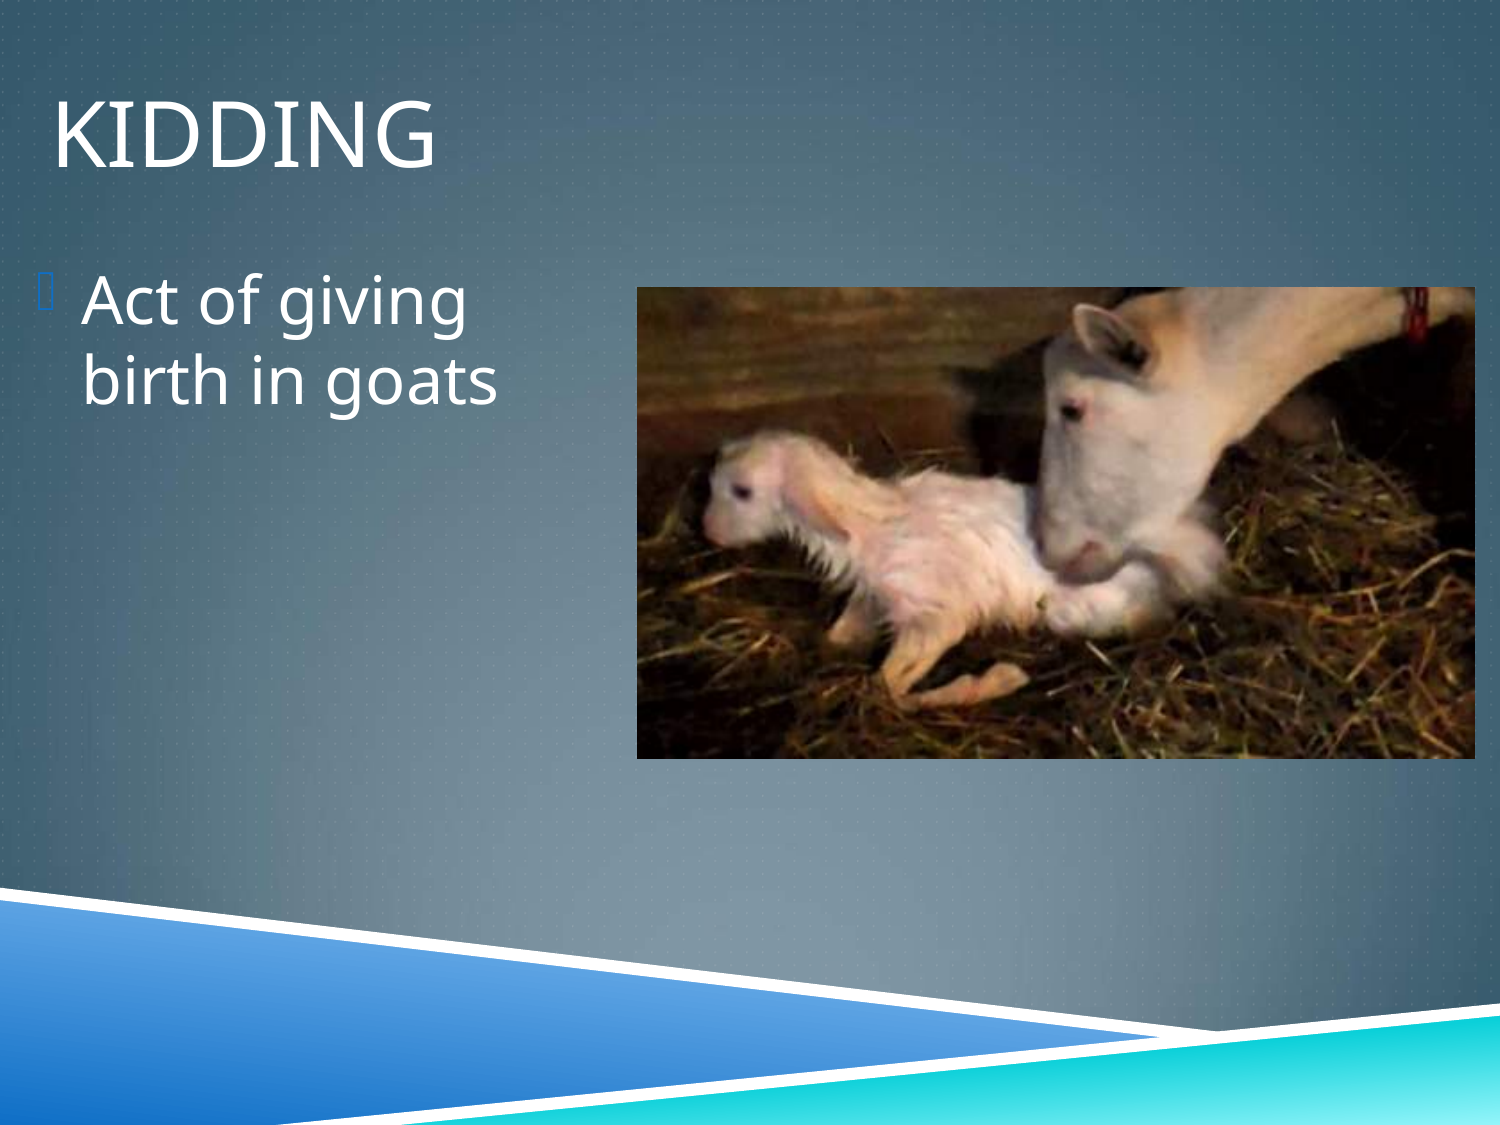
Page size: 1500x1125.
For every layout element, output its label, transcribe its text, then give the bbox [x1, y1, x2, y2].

list Act of giving birth in goats [24, 249, 613, 911]
title Kidding [50, 37, 1325, 225]
picture [0, 0, 1500, 1031]
